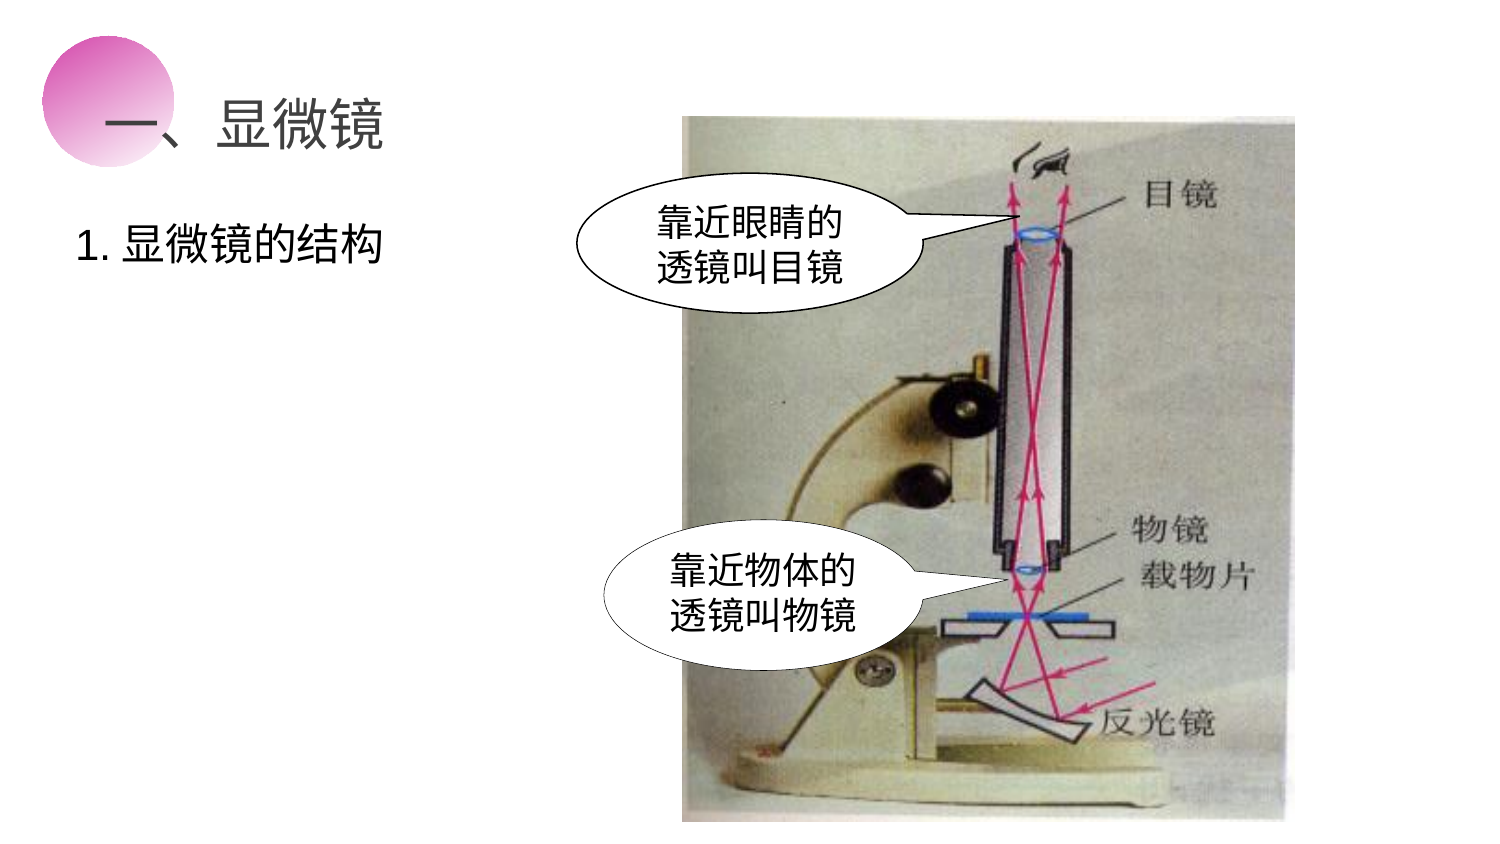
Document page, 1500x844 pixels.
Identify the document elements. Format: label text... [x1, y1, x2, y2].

text_box 靠近物体的透镜叫物镜 [603, 530, 682, 660]
text_box 1.显微镜的结构 [63, 211, 529, 275]
text_box 一、显微镜 [92, 83, 425, 162]
text_box 靠近眼睛的透镜叫目镜 [576, 178, 682, 308]
picture [682, 116, 1295, 823]
